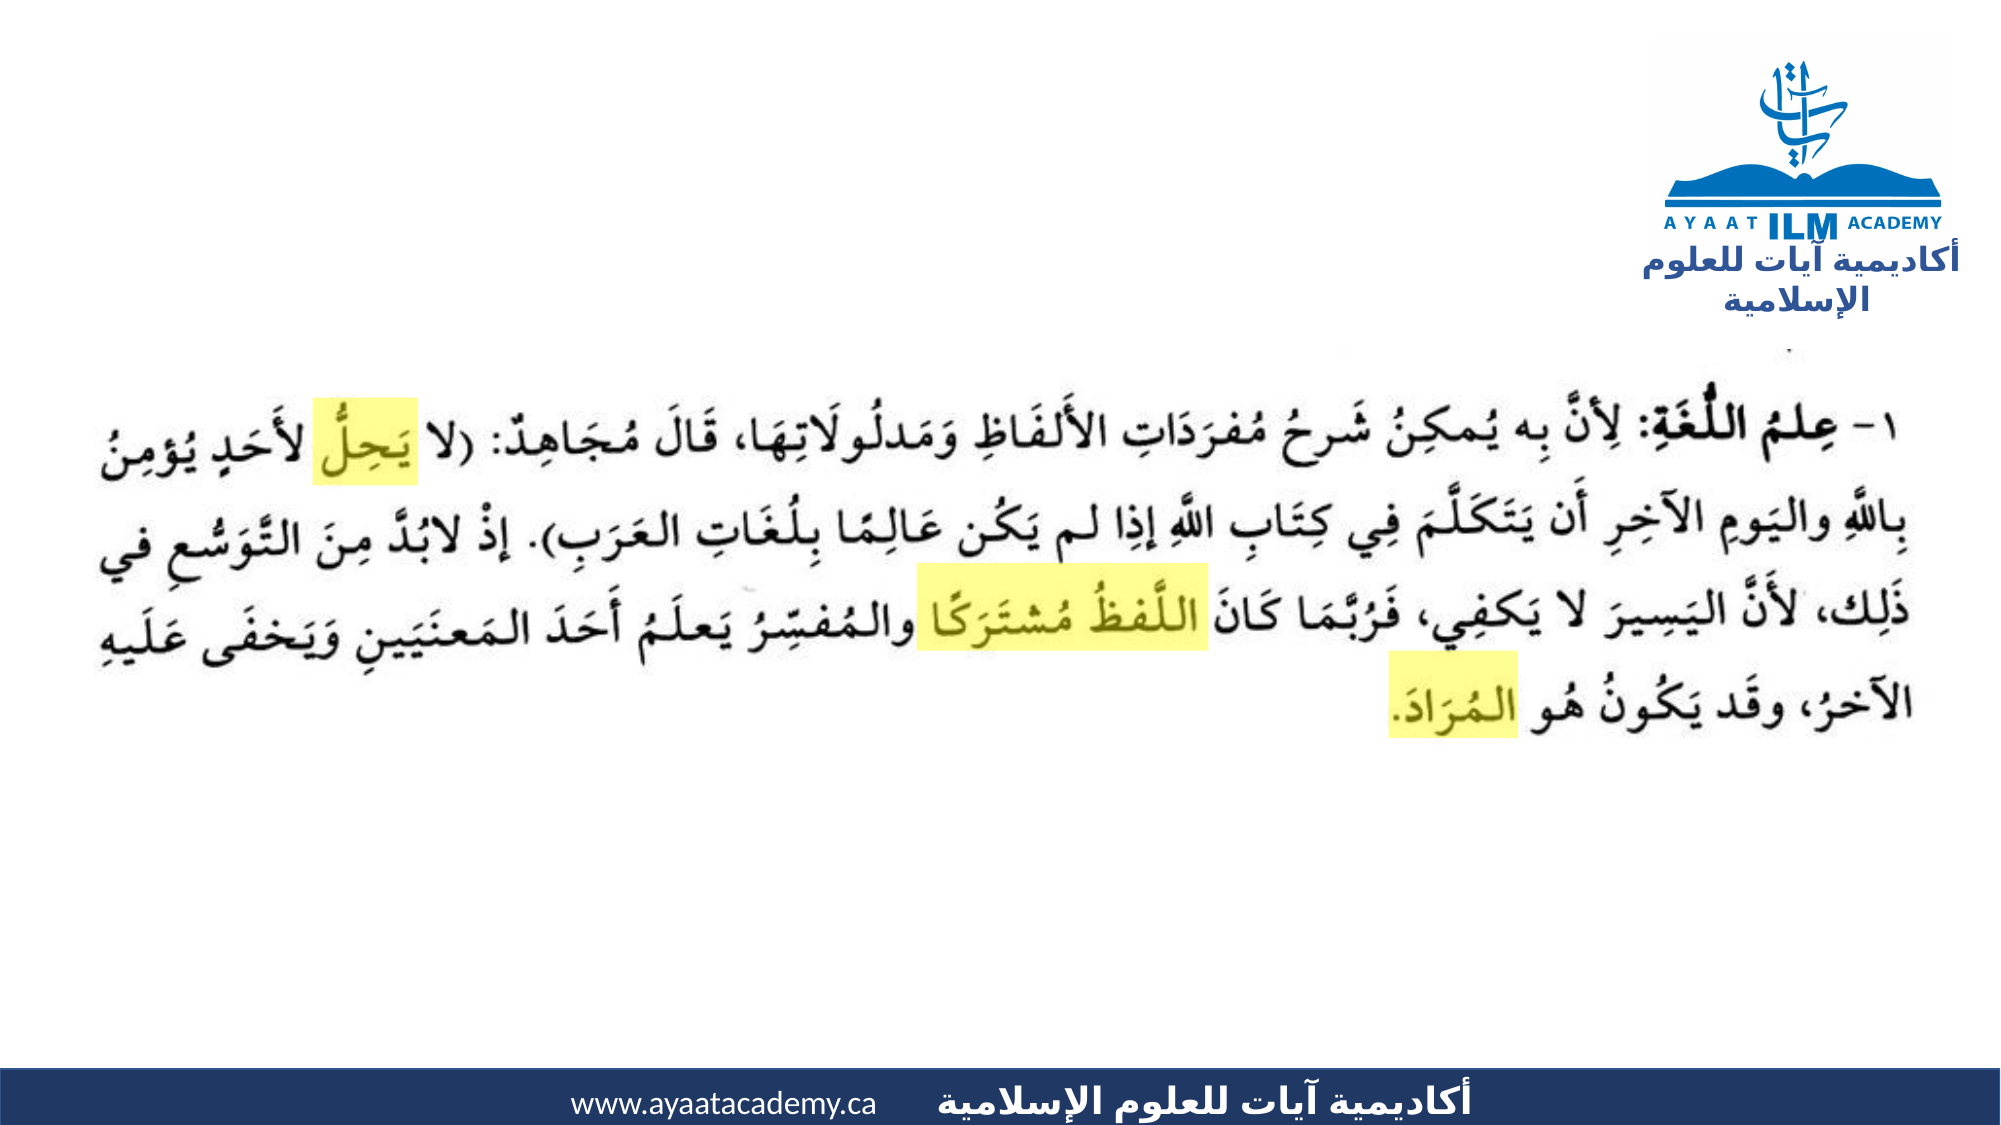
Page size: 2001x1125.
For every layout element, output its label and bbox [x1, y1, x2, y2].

picture [1, 349, 1993, 778]
picture [1651, 37, 1952, 257]
